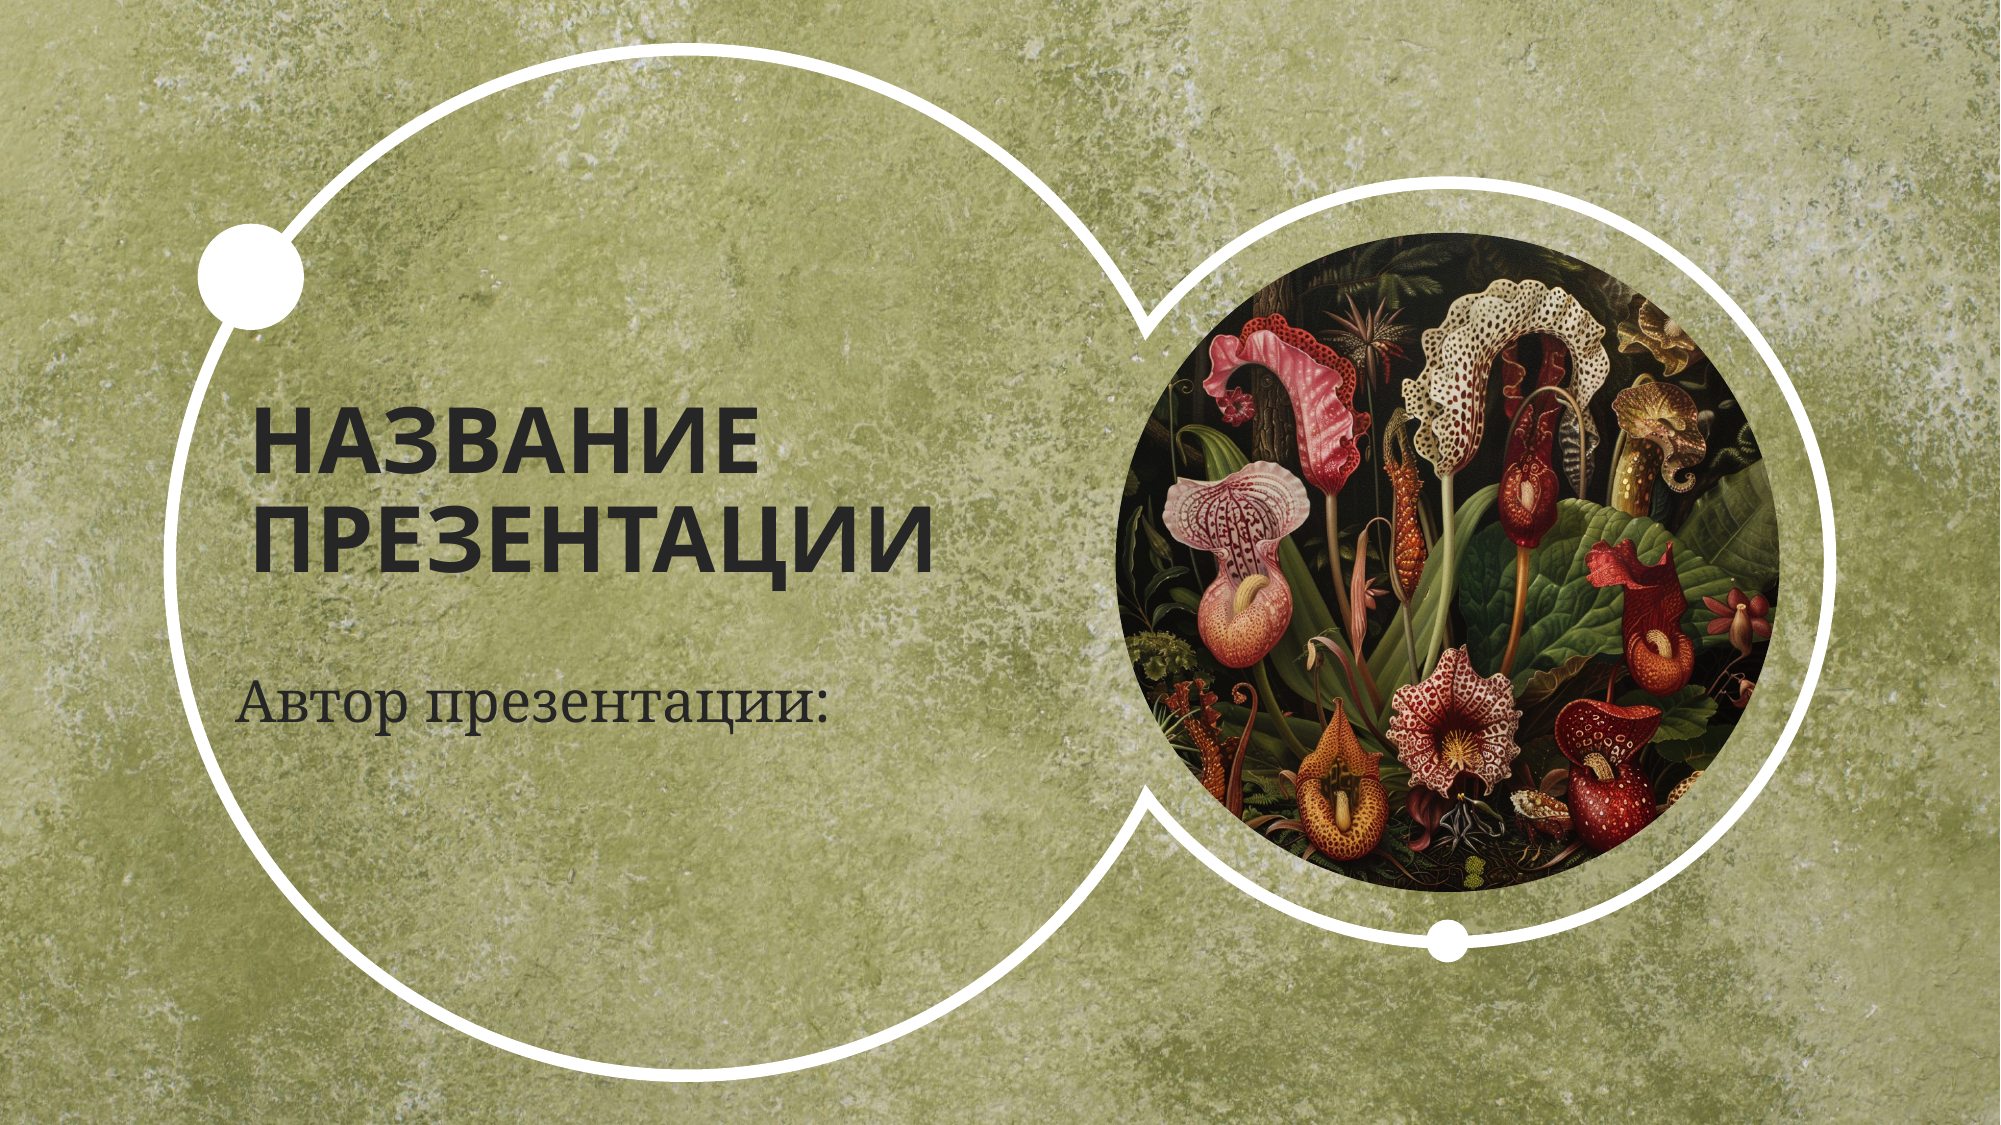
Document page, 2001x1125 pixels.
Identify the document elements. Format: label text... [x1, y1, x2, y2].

text_box [1780, 372, 1832, 753]
picture [1115, 232, 1780, 893]
text_box [1425, 918, 1471, 964]
text_box [168, 48, 1115, 1077]
text_box [1256, 181, 1639, 232]
text_box [196, 222, 305, 331]
text_box [1256, 893, 1639, 943]
text_box Автор презентации: [220, 657, 1014, 742]
title НАЗВАНИЕ ПРЕЗЕНТАЦИИ [233, 384, 1115, 603]
